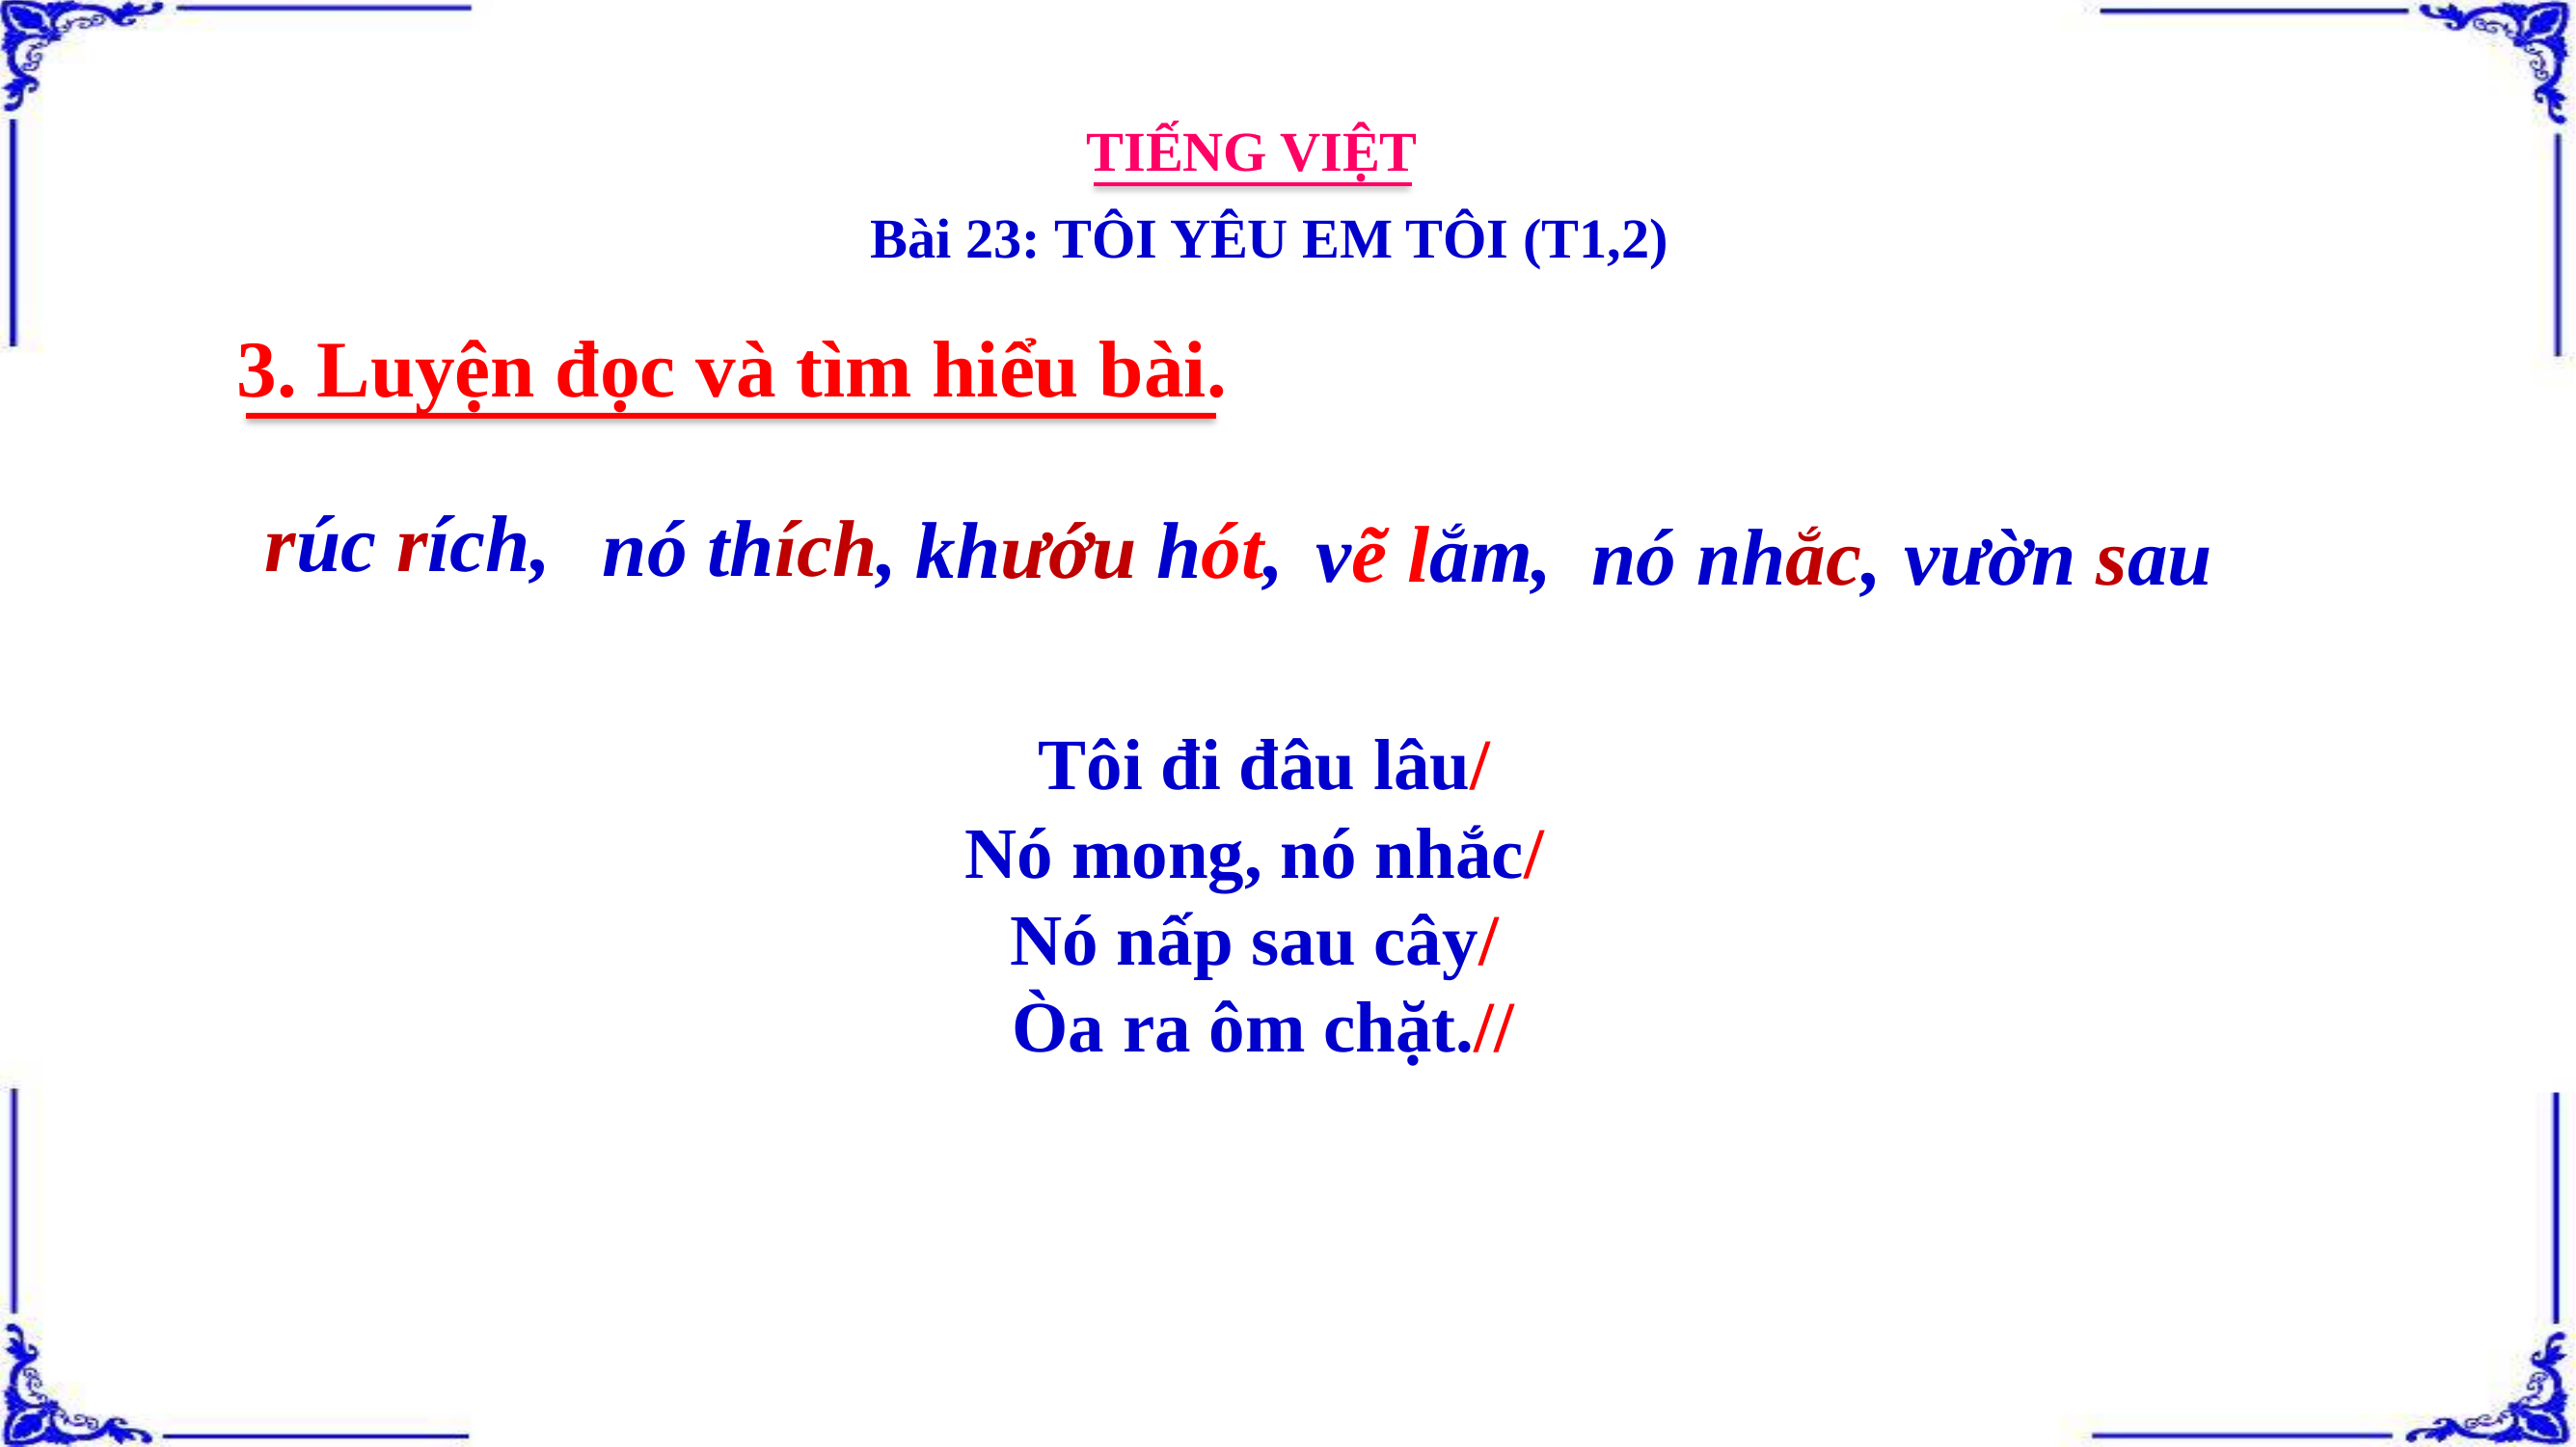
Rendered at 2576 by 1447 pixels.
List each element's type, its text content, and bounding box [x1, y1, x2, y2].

text_box nó thích, [588, 488, 914, 600]
text_box khướu hót, [902, 490, 1302, 602]
text_box nó nhắc, [1577, 498, 1889, 609]
text_box rúc rích, [251, 483, 588, 595]
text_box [804, 107, 1734, 283]
picture [0, 0, 2576, 1447]
text_box Tôi đi đâu lâu/ Nó mong, nó nhắc/ Nó nấp sau cây/ Òa ra ôm chặt.// [805, 702, 1722, 1074]
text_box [222, 309, 1296, 422]
text_box vườn sau [1889, 498, 2264, 609]
text_box vẽ lắm, [1301, 494, 1589, 606]
